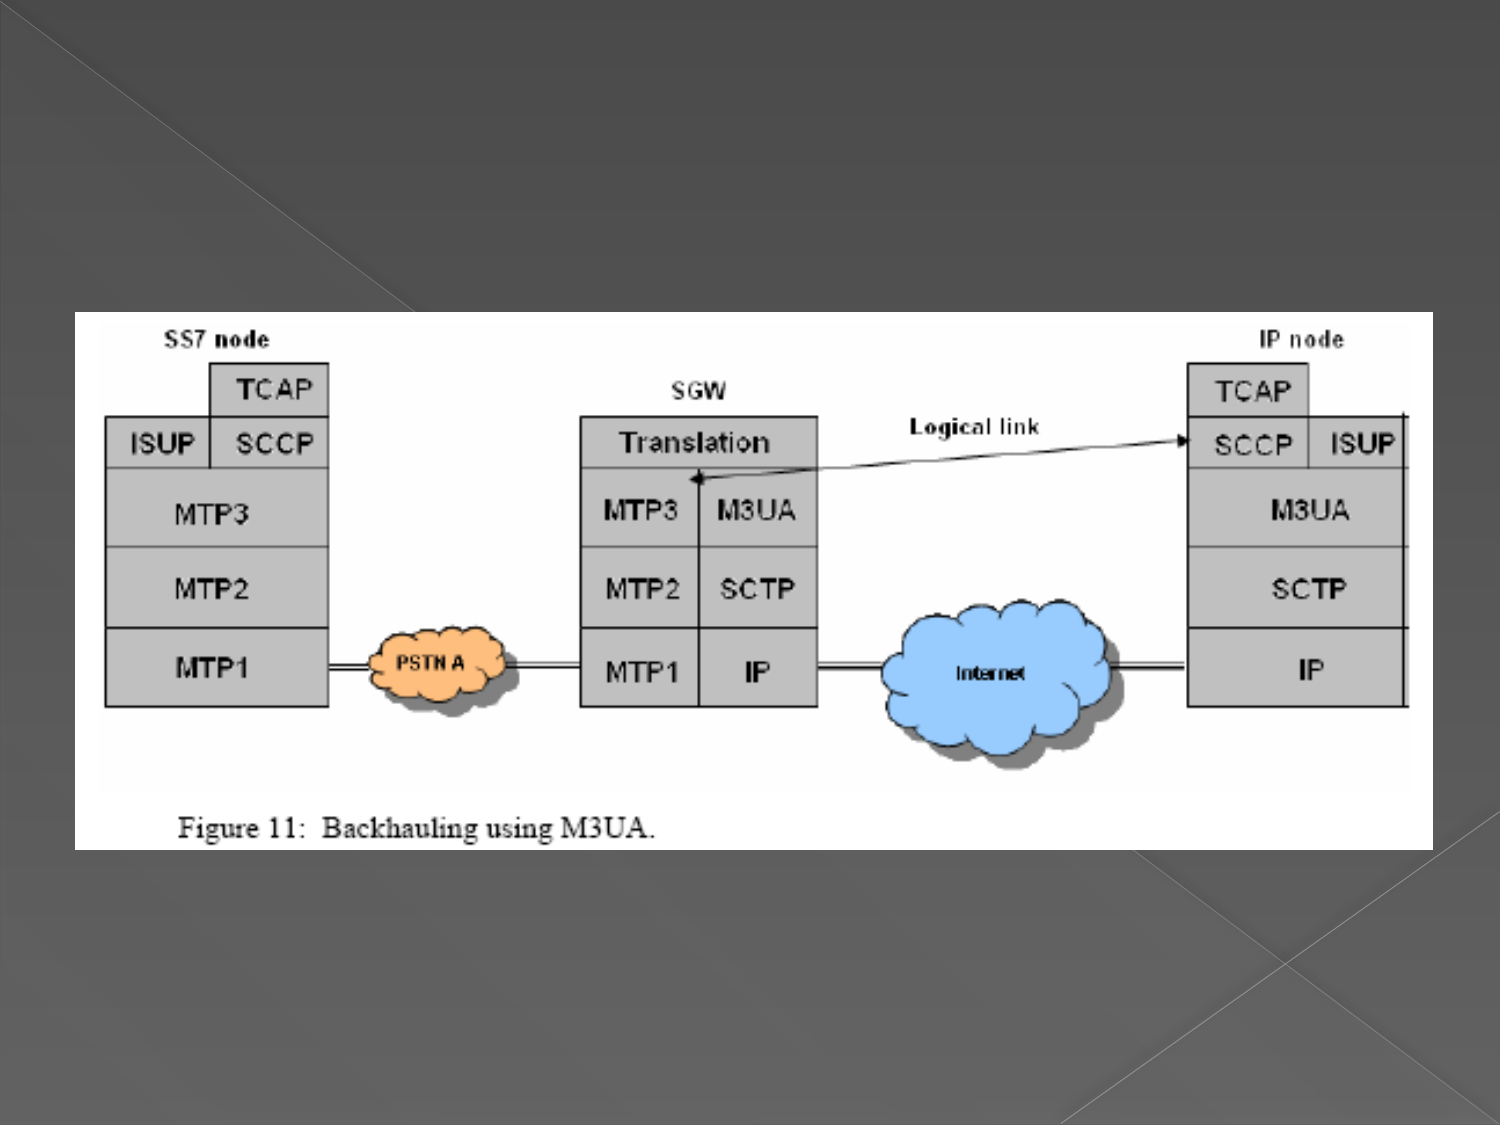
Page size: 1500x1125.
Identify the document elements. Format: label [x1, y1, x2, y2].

picture [74, 312, 1433, 851]
